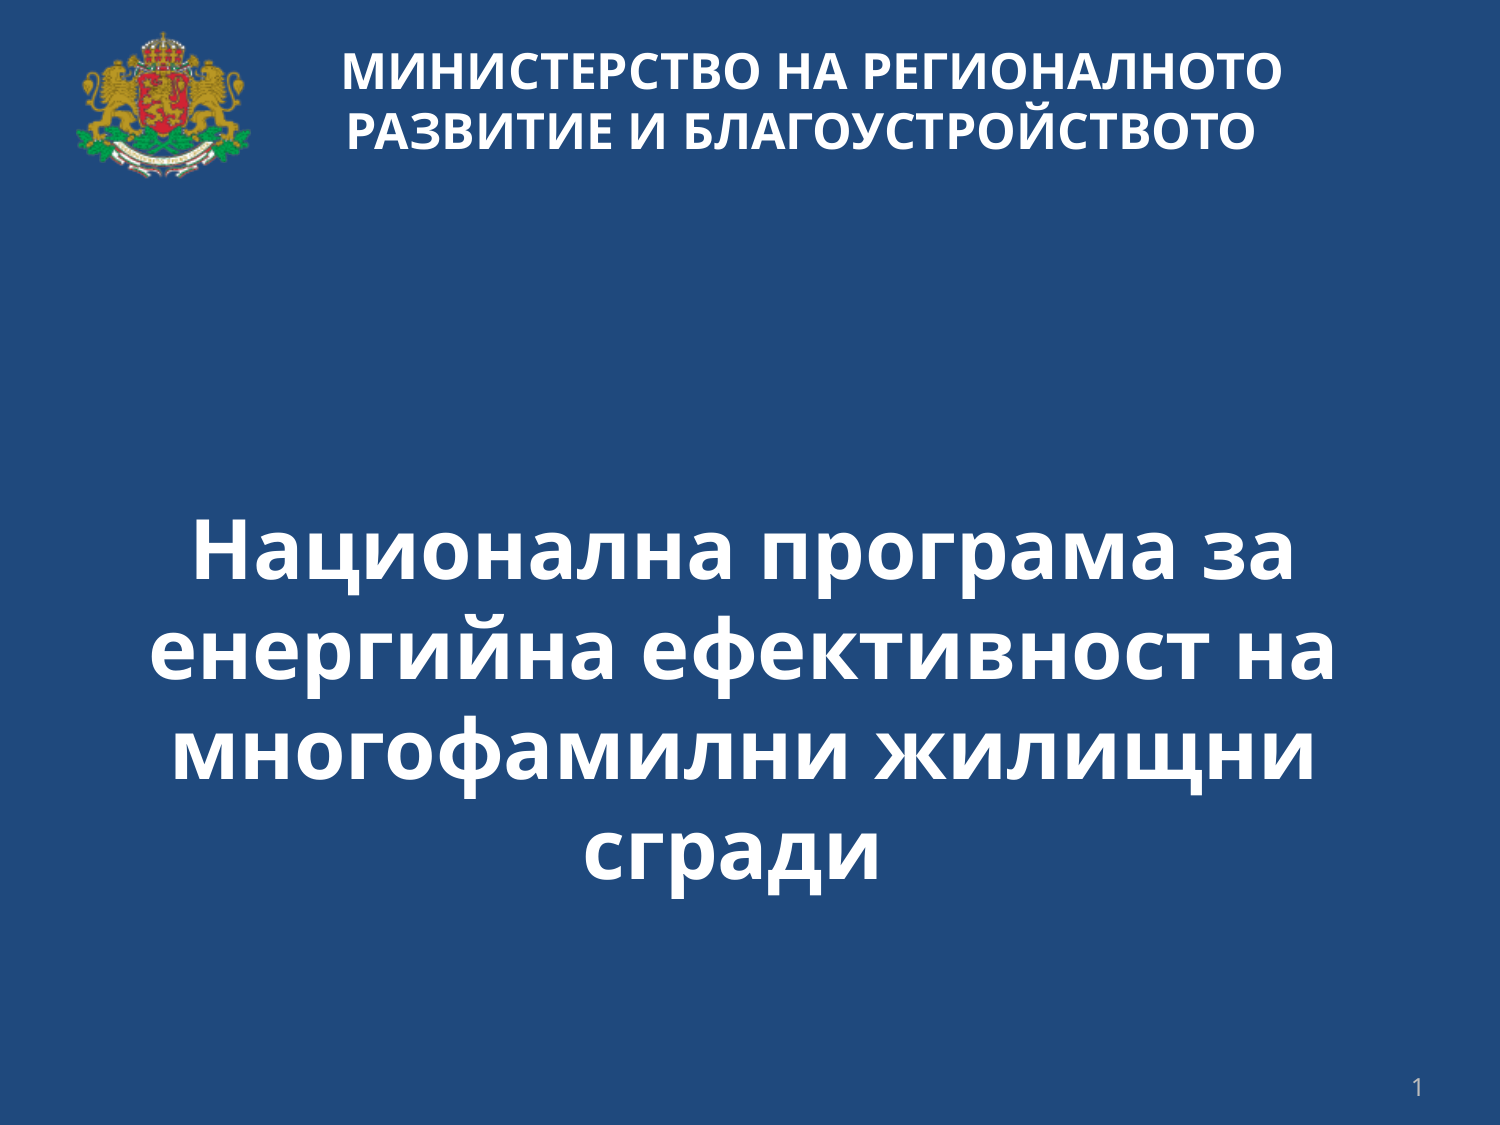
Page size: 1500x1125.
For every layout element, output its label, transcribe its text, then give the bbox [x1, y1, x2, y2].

picture [76, 30, 254, 180]
slide_number 1 [1299, 1052, 1425, 1113]
subtitle Национална програма за енергийна ефективност на многофамилни жилищни сгради [40, 255, 1448, 1071]
title Министерство НА РЕГИОНАЛНОТО РАЗВИТИЕ И БЛАГОУСТРОЙСТВОТО [76, 7, 1411, 220]
